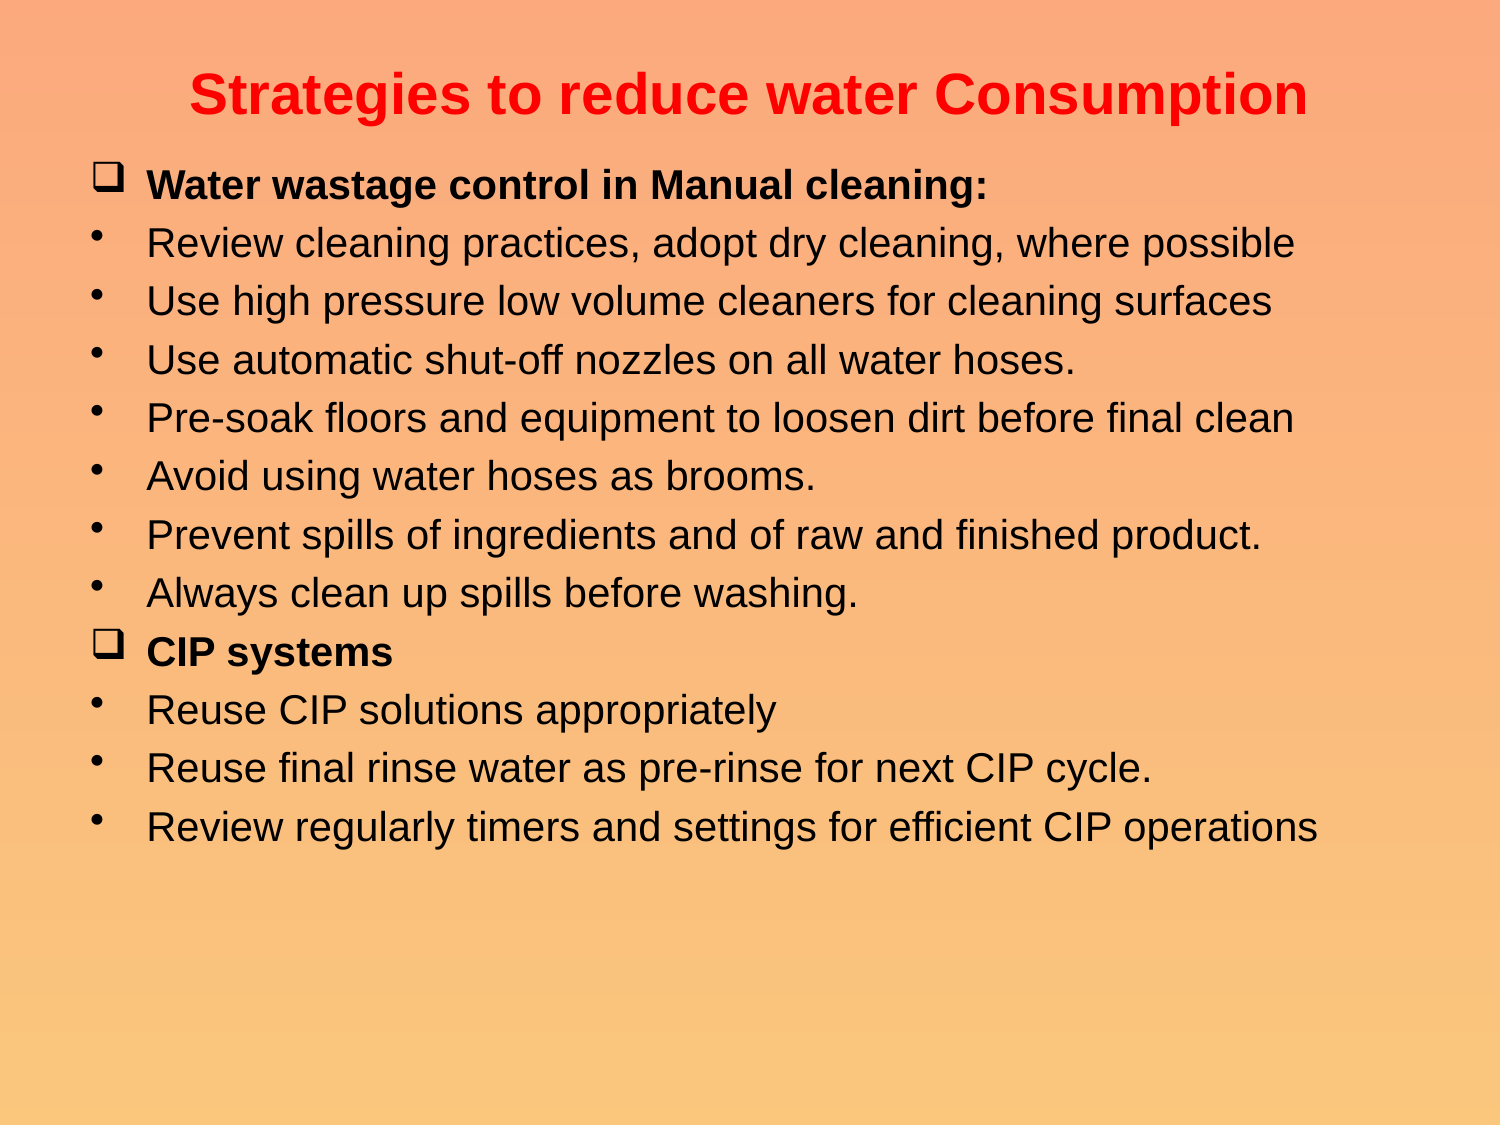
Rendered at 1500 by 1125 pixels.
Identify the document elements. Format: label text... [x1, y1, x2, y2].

list Water wastage control in Manual cleaning: Review cleaning practices, adopt dry cleaning, where possible Use high pressure low volume cleaners for cleaning surfaces Use automatic shut-off nozzles on all water hoses. Pre-soak floors and equipment to loosen dirt before final clean Avoid using water hoses as brooms. Prevent spills of ingredients and of raw and finished product. Always clean up spills before washing. CIP systems Reuse CIP solutions appropriately Reuse final rinse water as pre-rinse for next CIP cycle. Review regularly timers and settings for efficient CIP operations [74, 149, 1426, 1006]
title Strategies to reduce water Consumption [74, 44, 1426, 138]
